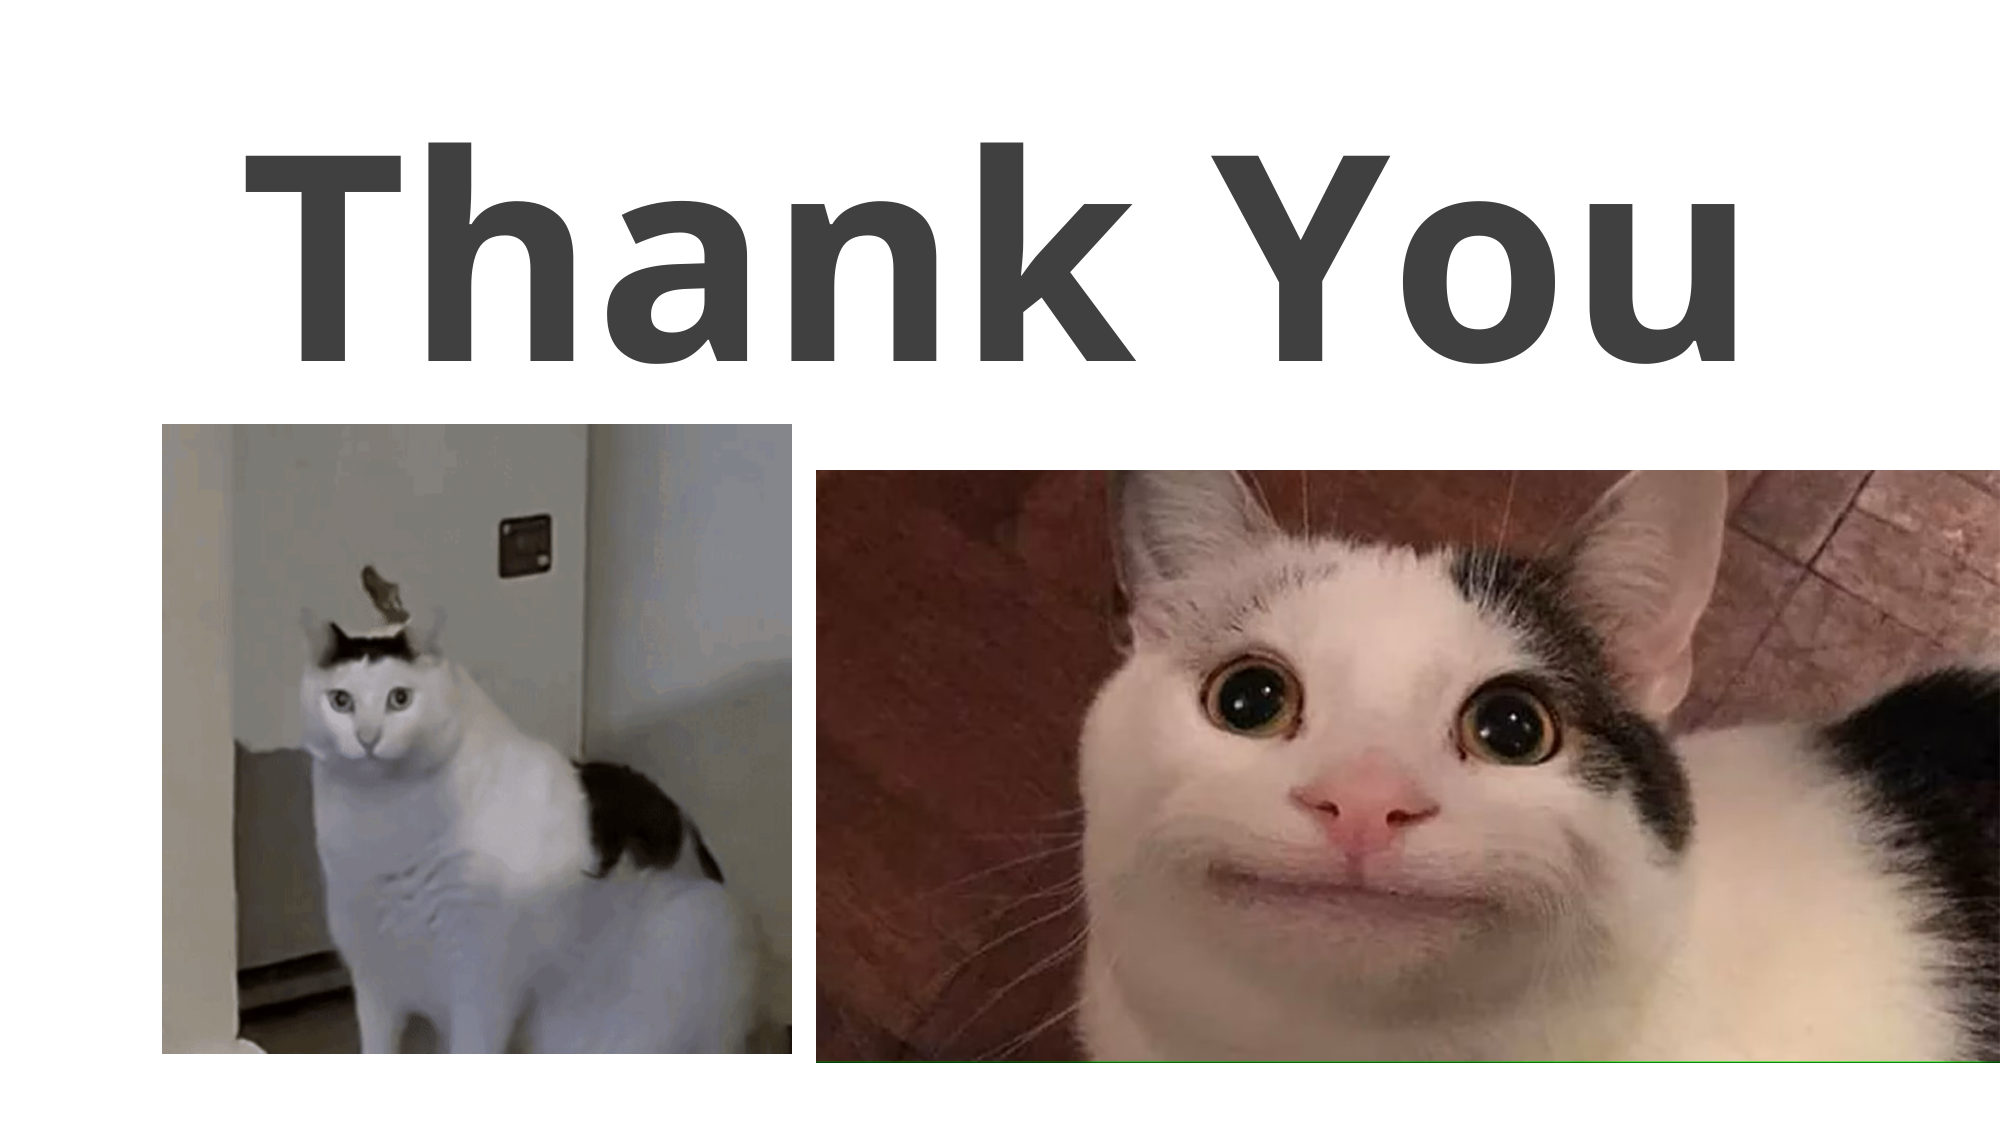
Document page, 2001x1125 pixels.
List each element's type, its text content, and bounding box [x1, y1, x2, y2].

picture [816, 470, 2000, 1063]
picture [162, 424, 792, 1054]
title Thank You [233, 71, 2000, 419]
